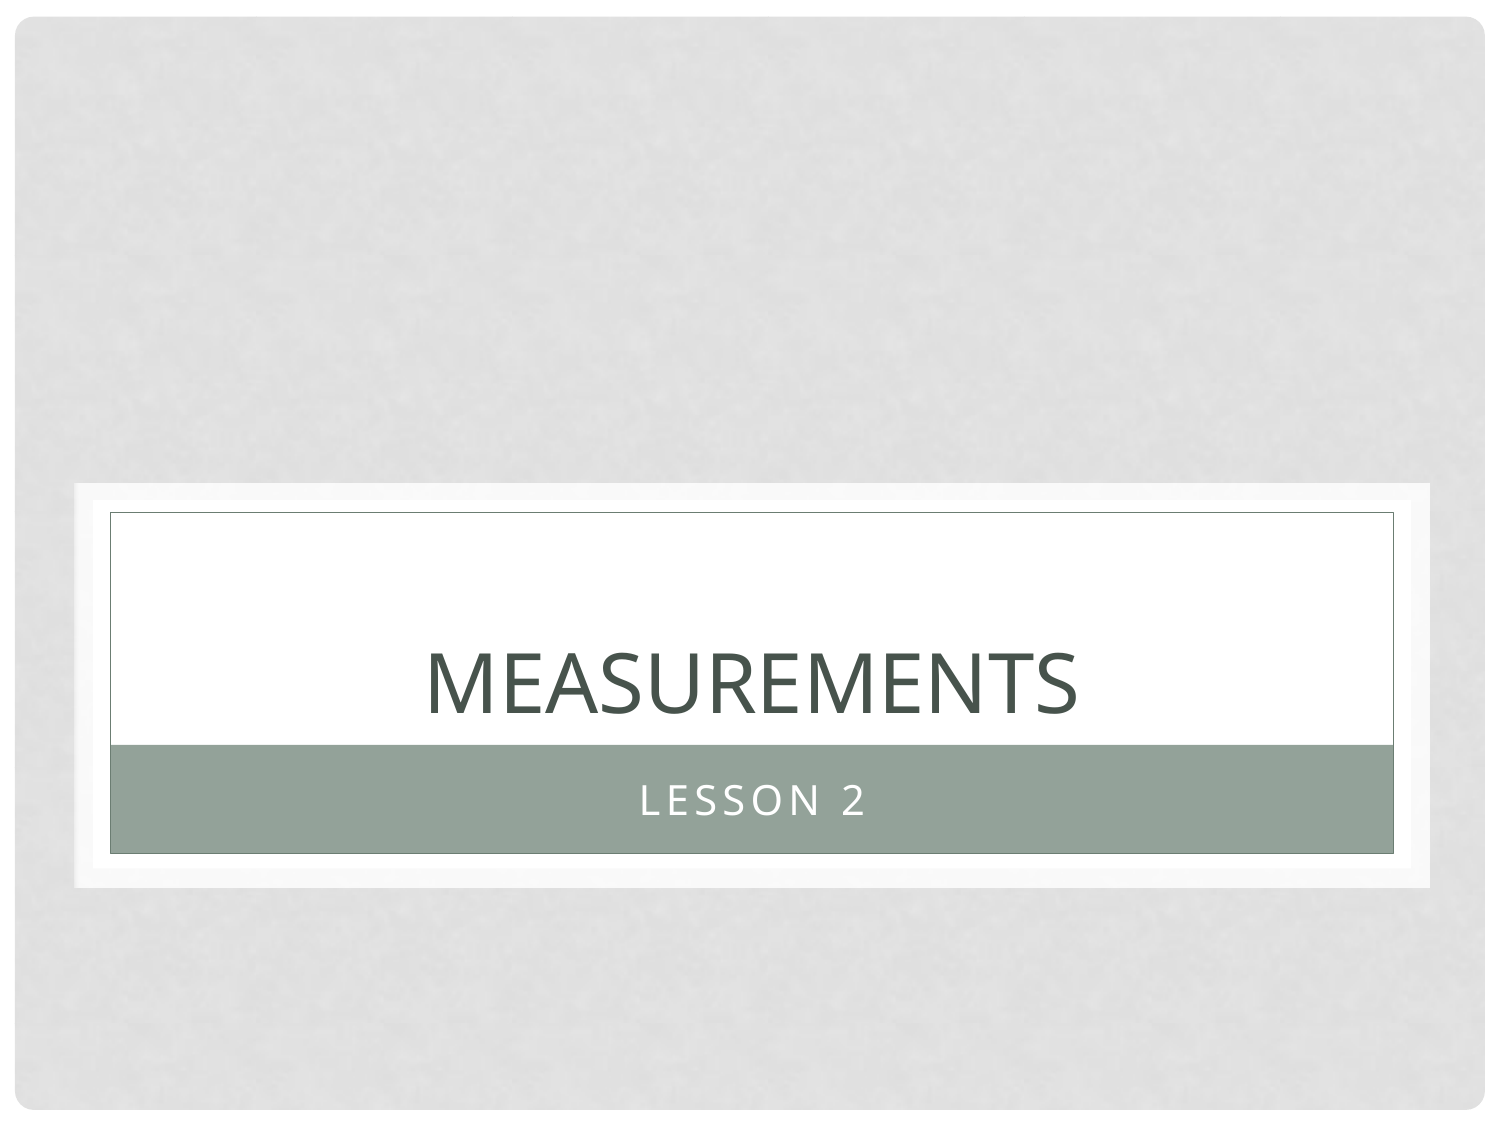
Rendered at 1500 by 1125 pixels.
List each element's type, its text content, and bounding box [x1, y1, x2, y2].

list LESSON 2 [120, 755, 1384, 842]
title MEASUREMENTS [120, 525, 1384, 738]
